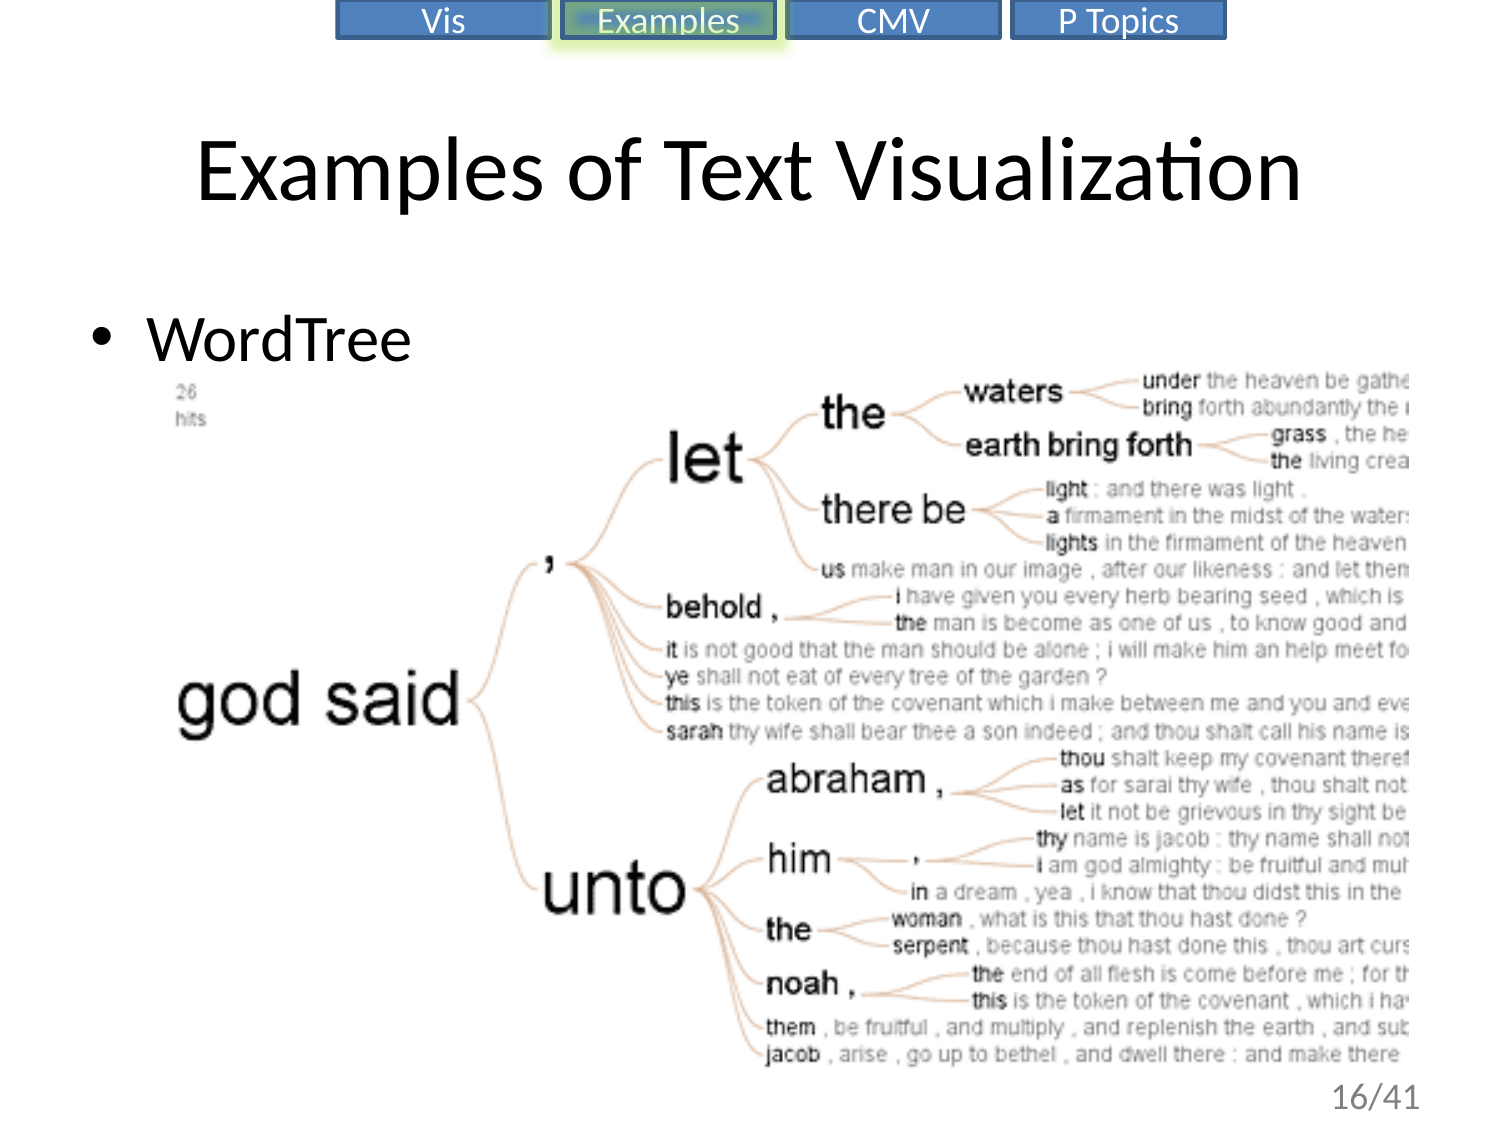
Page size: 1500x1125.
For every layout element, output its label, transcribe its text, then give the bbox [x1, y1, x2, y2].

list WordTree [75, 287, 1425, 1030]
title Examples of Text Visualization [75, 70, 1425, 258]
text_box [560, 0, 777, 40]
picture [162, 362, 1409, 1076]
